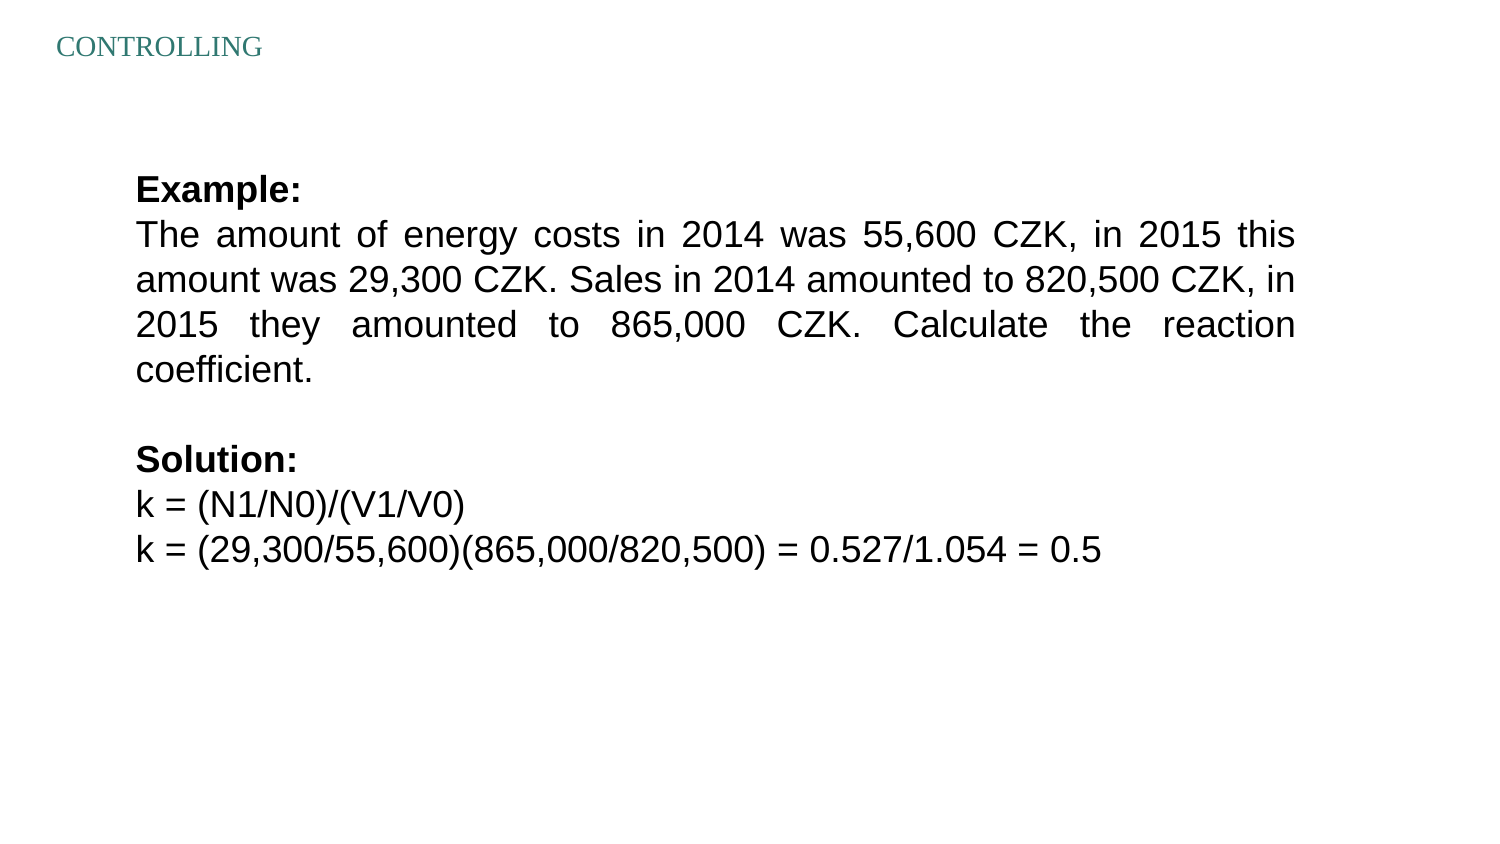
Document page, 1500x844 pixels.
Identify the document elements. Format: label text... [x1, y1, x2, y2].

text_box Example: The amount of energy costs in 2014 was 55,600 CZK, in 2015 this amount was 29,300 CZK. Sales in 2014 amounted to 820,500 CZK, in 2015 they amounted to 865,000 CZK. Calculate the reaction coefficient. Solution: k = (N1/N0)/(V1/V0) k = (29,300/55,600)(865,000/820,500) = 0.527/1.054 = 0.5 [120, 157, 1311, 578]
text_box CONTROLLING [41, 20, 1270, 104]
